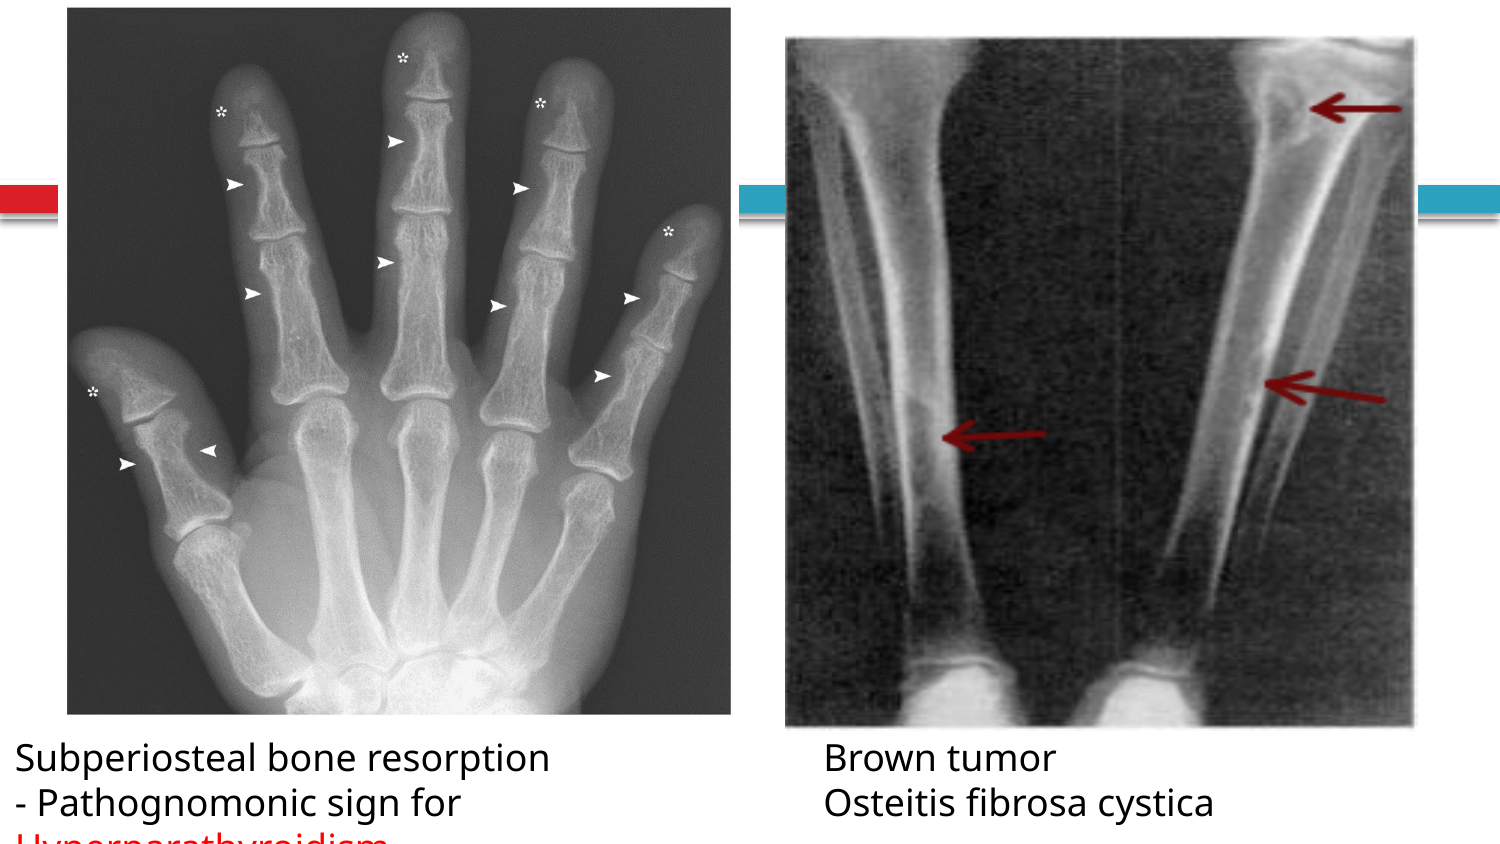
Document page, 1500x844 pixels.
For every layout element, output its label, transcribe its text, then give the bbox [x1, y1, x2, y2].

text_box Brown tumor Osteitis fibrosa cystica [808, 726, 1442, 844]
text_box Subperiosteal bone resorption - Pathognomonic sign for Hyperparathyroidism [0, 726, 774, 844]
picture [784, 34, 1419, 731]
picture [58, 0, 739, 723]
